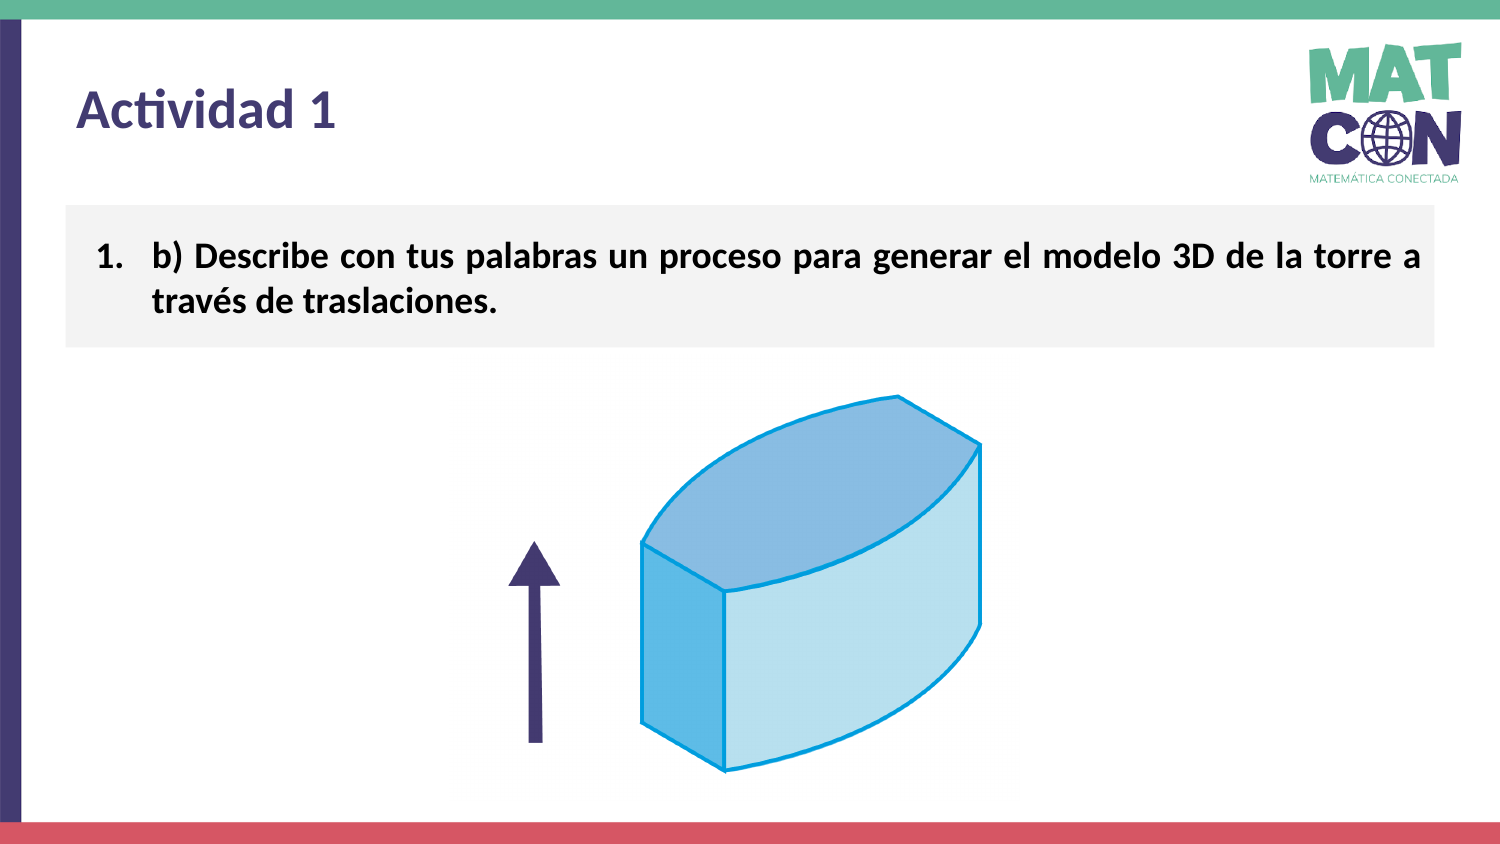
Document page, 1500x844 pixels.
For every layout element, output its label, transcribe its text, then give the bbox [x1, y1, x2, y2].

text_box b) Describe con tus palabras un proceso para generar el modelo 3D de la torre a través de traslaciones. [65, 205, 1435, 348]
text_box Actividad 1 [65, 67, 1071, 146]
picture [0, 0, 1500, 844]
